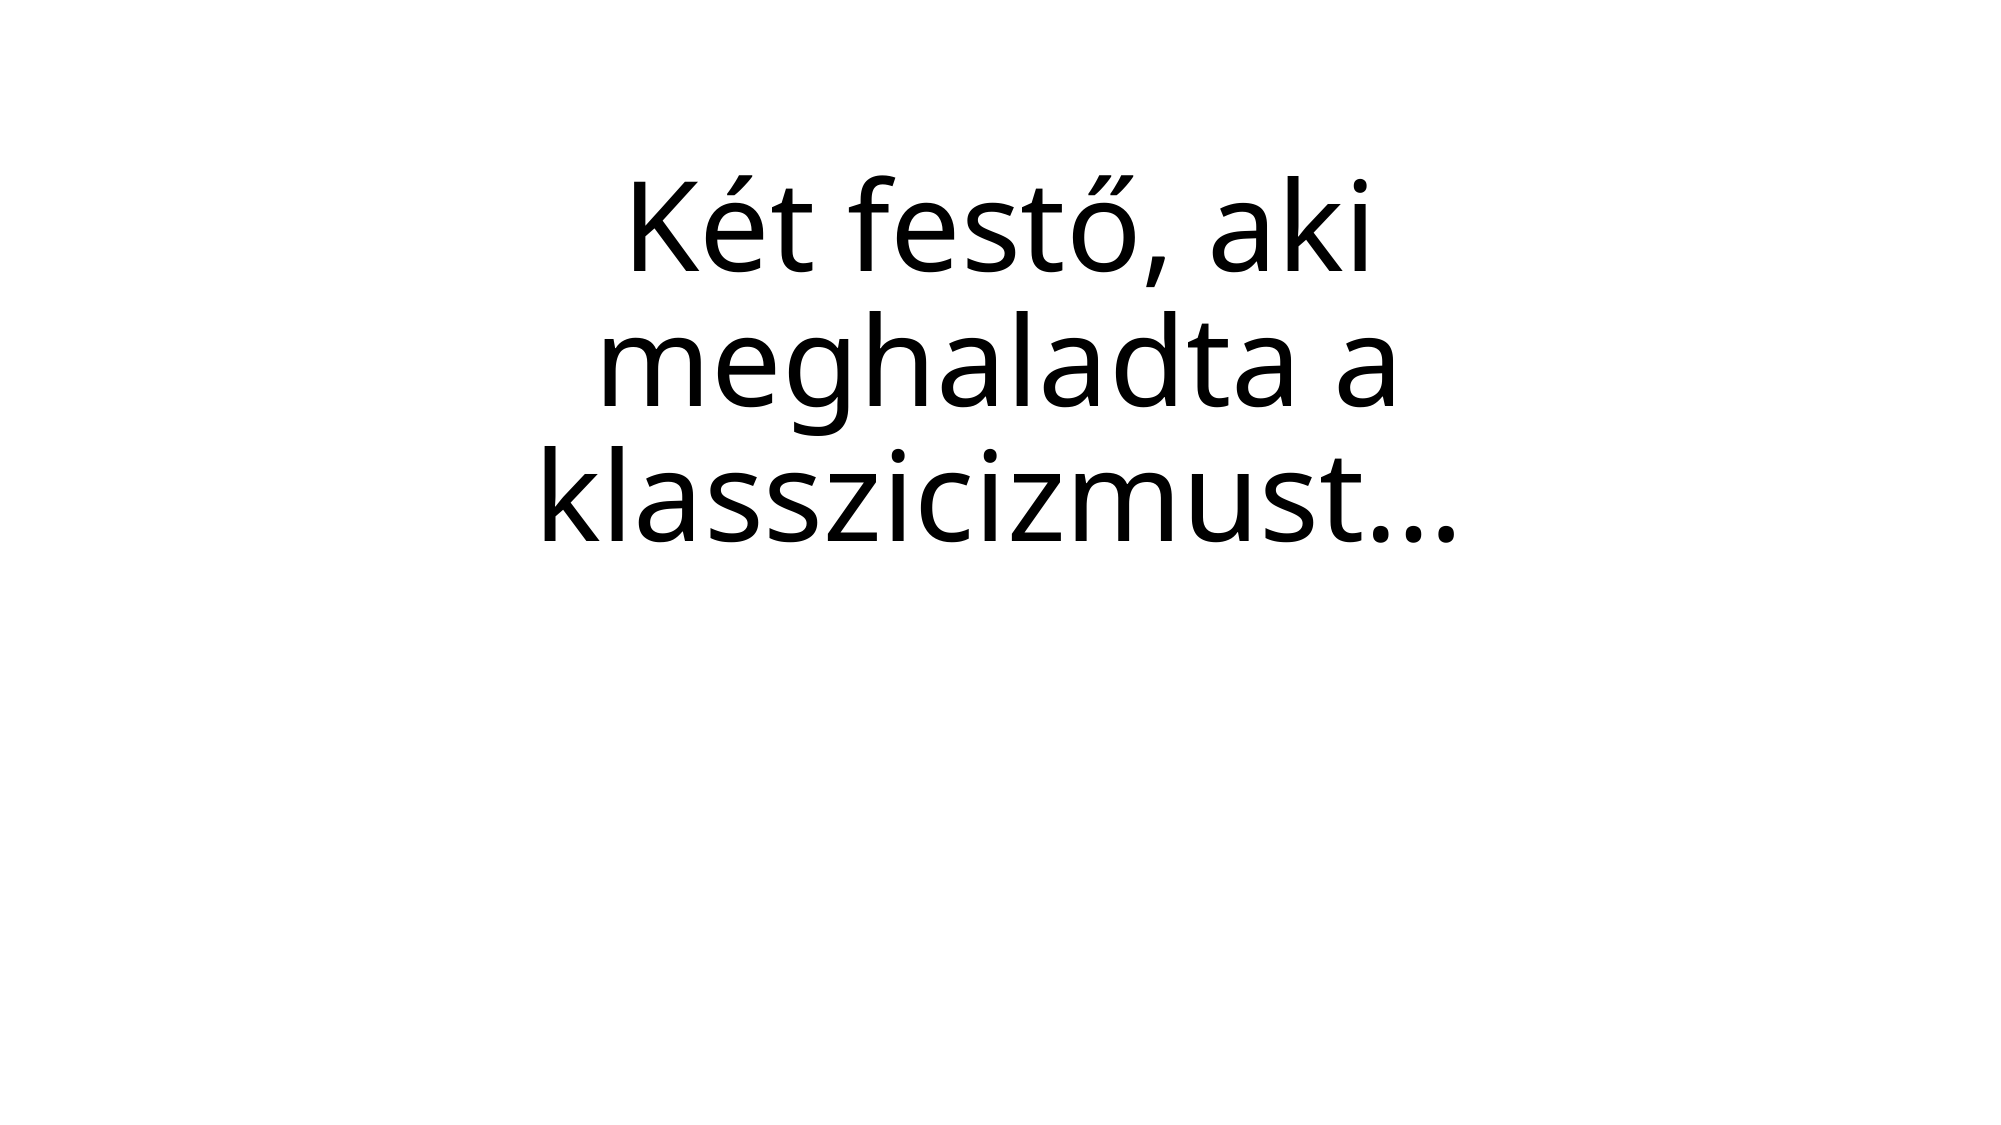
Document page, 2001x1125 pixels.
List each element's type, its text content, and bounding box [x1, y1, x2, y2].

title Két festő, aki meghaladta a klasszicizmust… [249, 184, 1750, 576]
